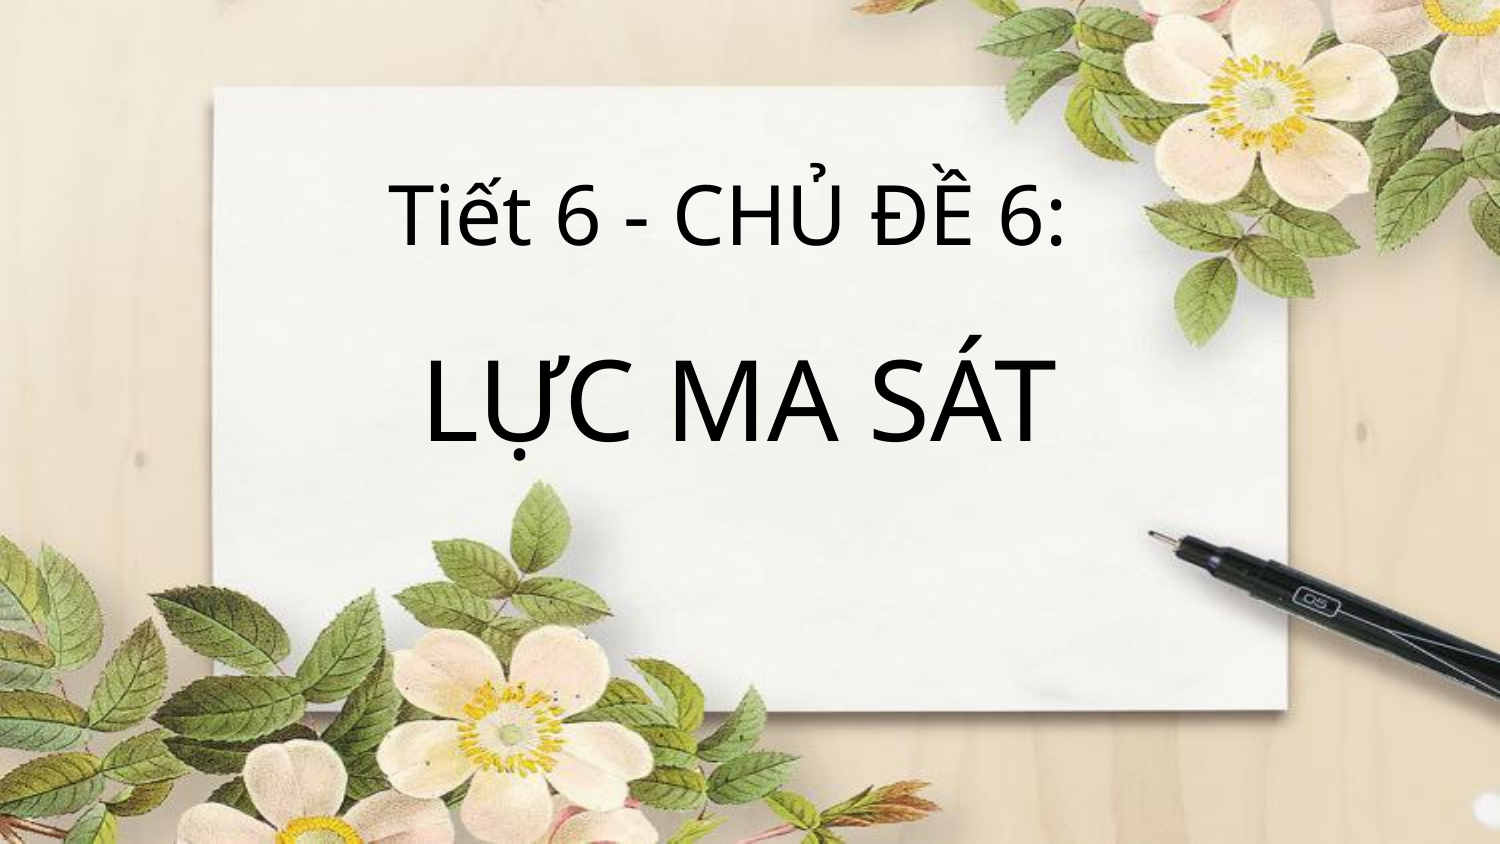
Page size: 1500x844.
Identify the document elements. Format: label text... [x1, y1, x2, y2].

title Tiết 6 - CHỦ ĐỀ 6: LỰC MA SÁT [278, 192, 1199, 383]
picture [0, 0, 1500, 844]
